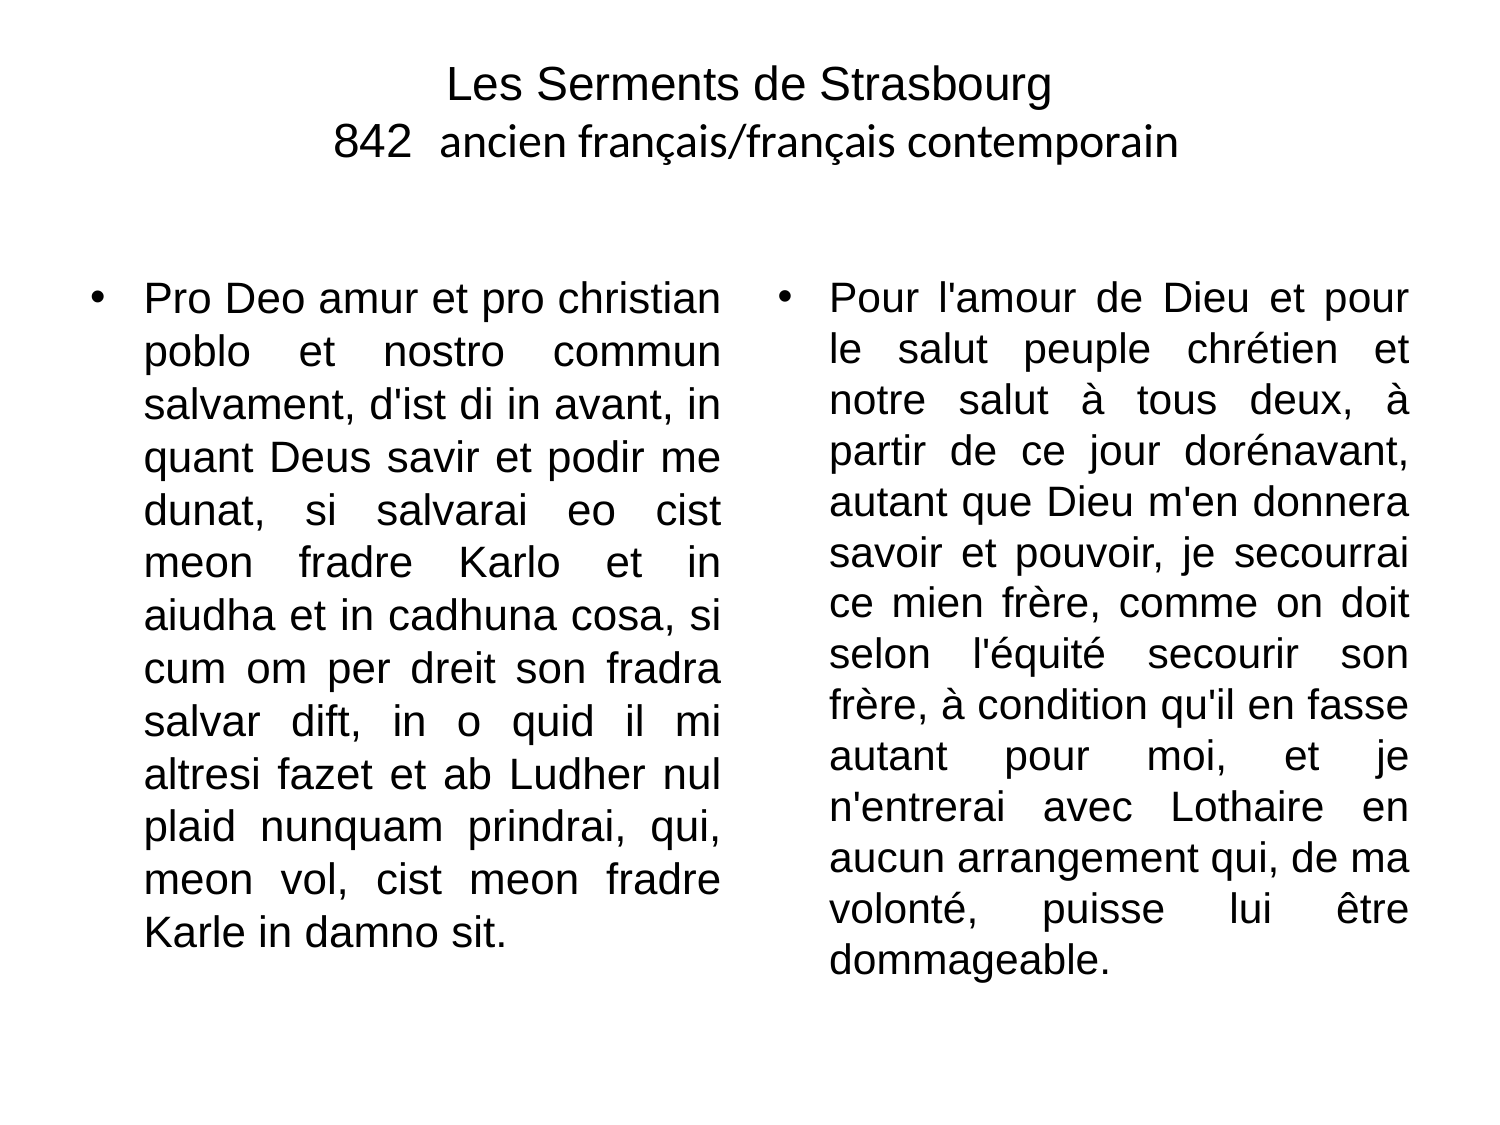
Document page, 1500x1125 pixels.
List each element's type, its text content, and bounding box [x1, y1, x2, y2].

title Les Serments de Strasbourg 842 ancien français/français contemporain [75, 45, 1425, 233]
list Pro Deo amur et pro christian poblo et nostro commun salvament, d'ist di in avant, in quant Deus savir et podir me dunat, si salvarai eo cist meon fradre Karlo et in aiudha et in cadhuna cosa, si cum om per dreit son fradra salvar dift, in o quid il mi altresi fazet et ab Ludher nul plaid nunquam prindrai, qui, meon vol, cist meon fradre Karle in damno sit. [75, 262, 738, 1005]
list Pour l'amour de Dieu et pour le salut peuple chrétien et notre salut à tous deux, à partir de ce jour dorénavant, autant que Dieu m'en donnera savoir et pouvoir, je secourrai ce mien frère, comme on doit selon l'équité secourir son frère, à condition qu'il en fasse autant pour moi, et je n'entrerai avec Lothaire en aucun arrangement qui, de ma volonté, puisse lui être dommageable. [762, 262, 1425, 1005]
